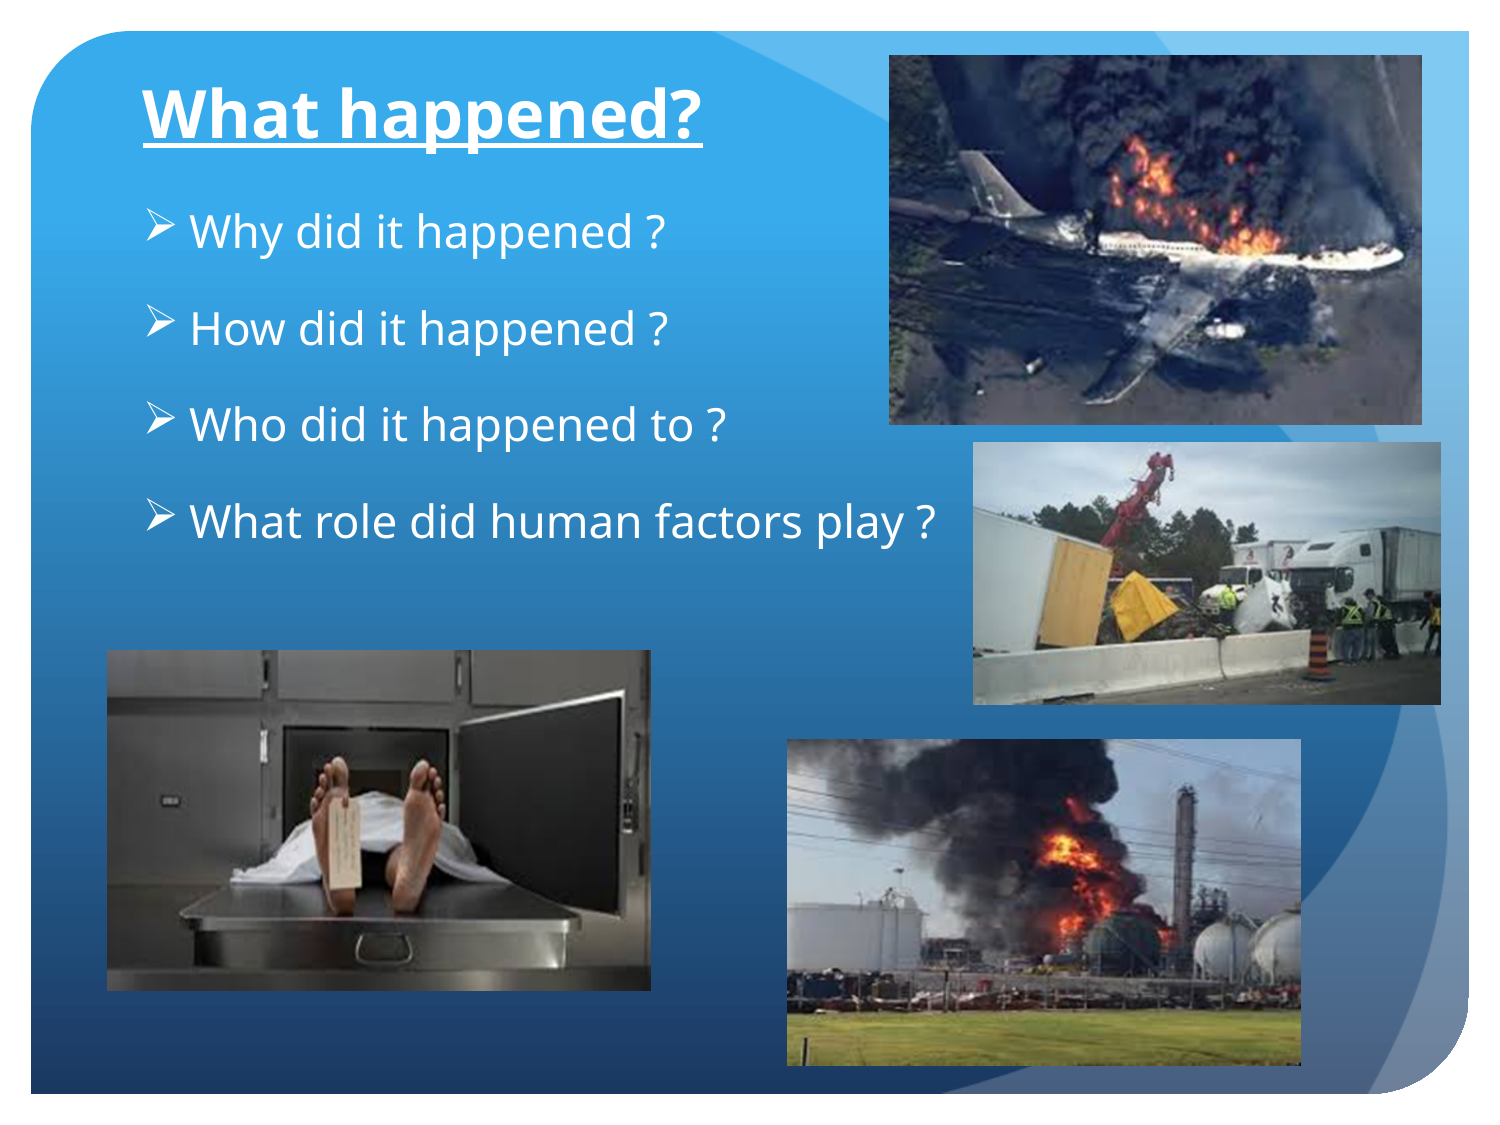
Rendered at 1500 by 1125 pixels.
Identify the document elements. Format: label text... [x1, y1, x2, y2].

picture [24, 30, 1473, 1094]
list Why did it happened ? How did it happened ? Who did it happened to ? What role did human factors play ? [127, 195, 1372, 991]
title What happened? [127, 62, 888, 159]
